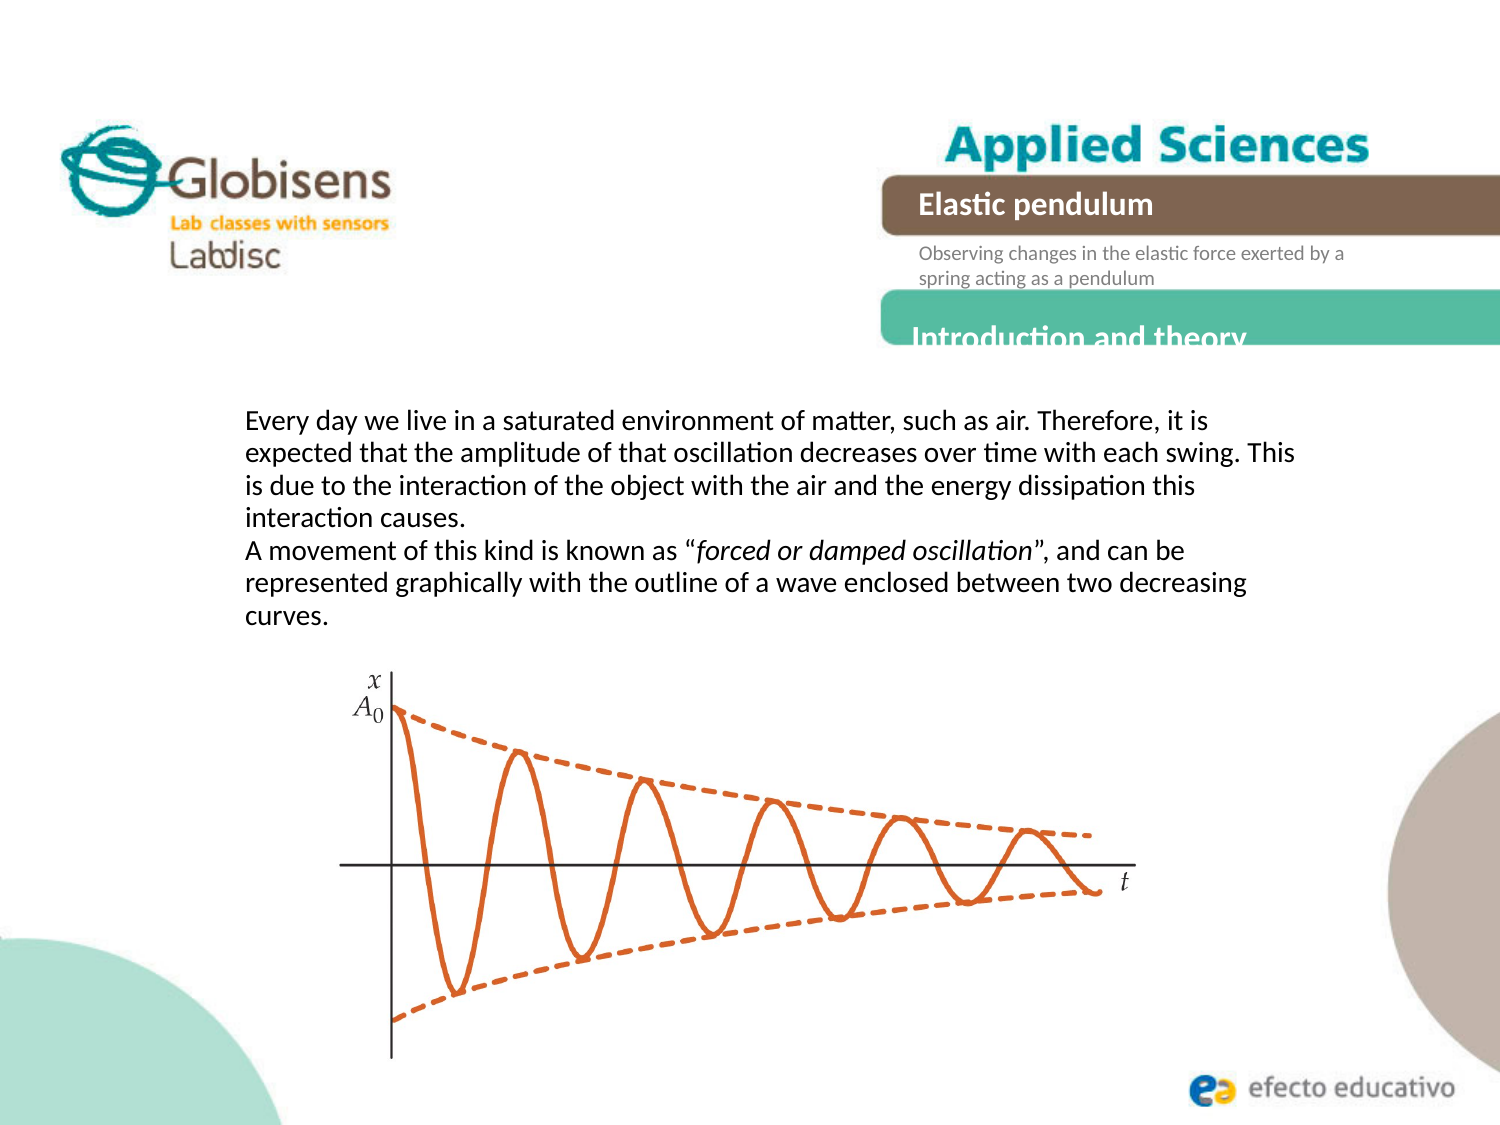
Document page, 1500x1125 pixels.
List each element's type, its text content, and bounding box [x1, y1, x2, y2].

text_box Observing changes in the elastic force exerted by a spring acting as a pendulum [903, 231, 1376, 297]
picture [0, 1, 1500, 543]
picture [0, 544, 1500, 1125]
text_box Elastic pendulum [903, 178, 1447, 220]
text_box Every day we live in a saturated environment of matter, such as air. Therefore, it is expected that the amplitude of that oscillation decreases over time with each swing. This is due to the interaction of the object with the air and the energy dissipation this interaction causes. A movement of this kind is known as “forced or damped oscillation”, and can be represented graphically with the outline of a wave enclosed between two decreasing curves. [230, 544, 1313, 640]
text_box Every day we live in a saturated environment of matter, such as air. Therefore, it is expected that the amplitude of that oscillation decreases over time with each swing. This is due to the interaction of the object with the air and the energy dissipation this interaction causes. A movement of this kind is known as “forced or damped oscillation”, and can be represented graphically with the outline of a wave enclosed between two decreasing curves. [230, 397, 1313, 543]
text_box Introduction and theory [896, 307, 1500, 375]
